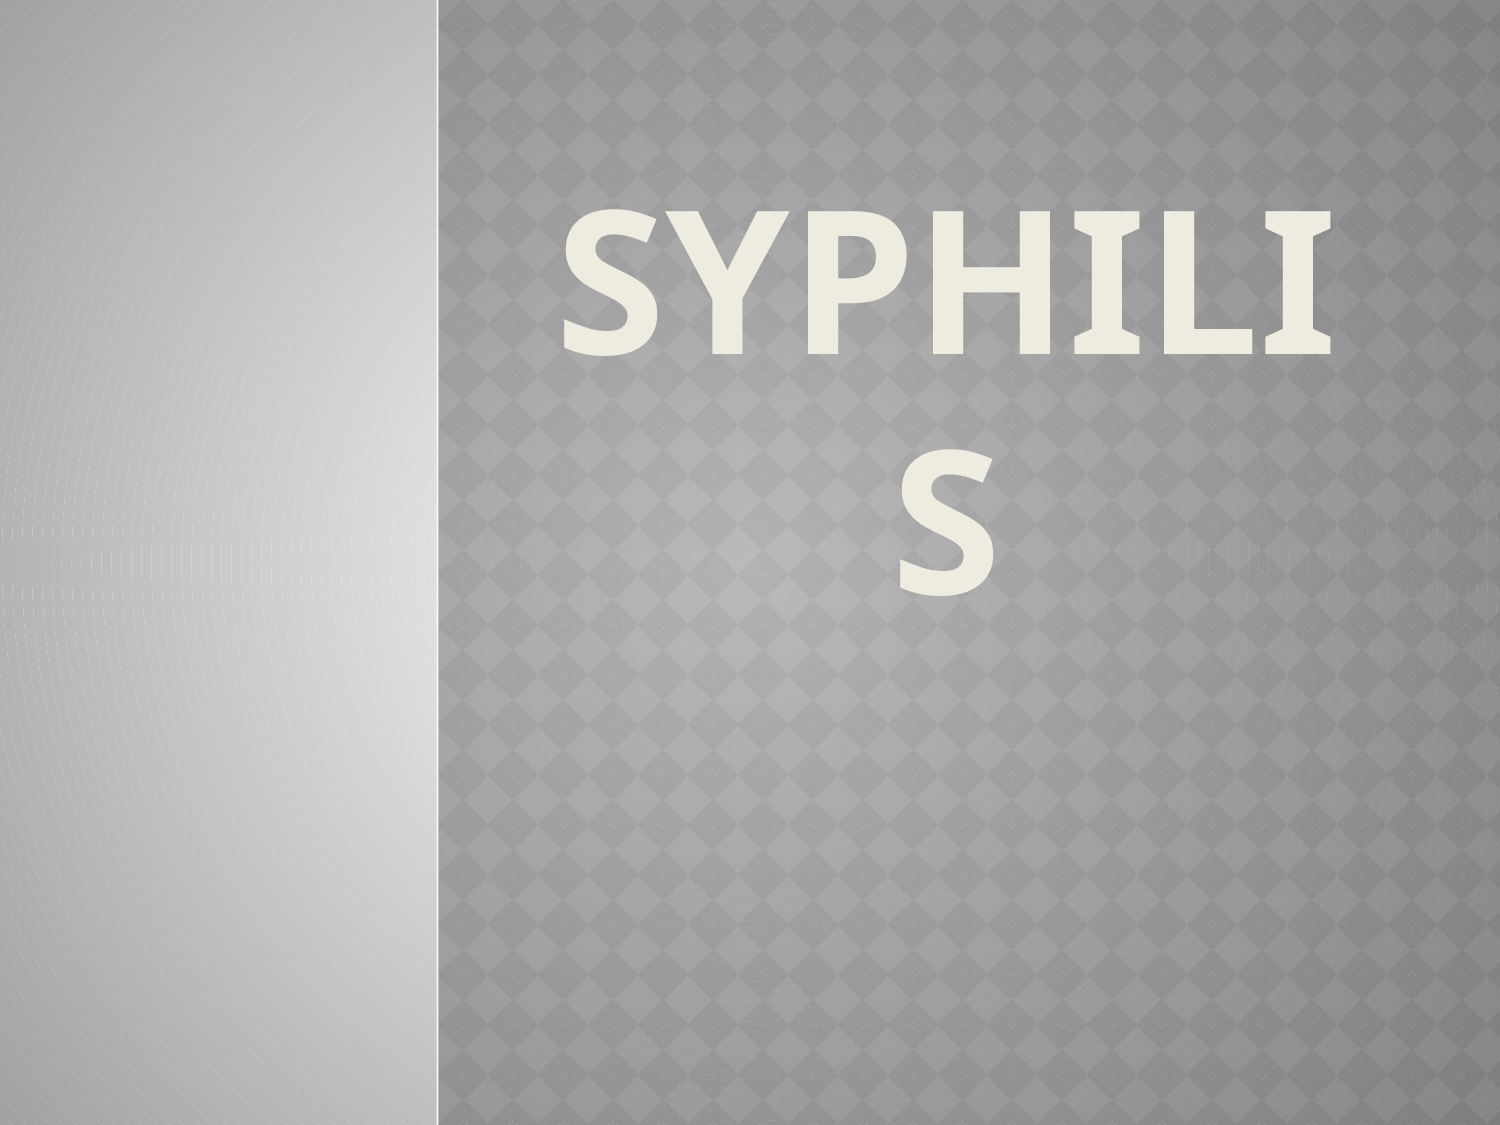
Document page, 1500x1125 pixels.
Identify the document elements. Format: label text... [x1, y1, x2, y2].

title syphilis [527, 164, 1365, 635]
